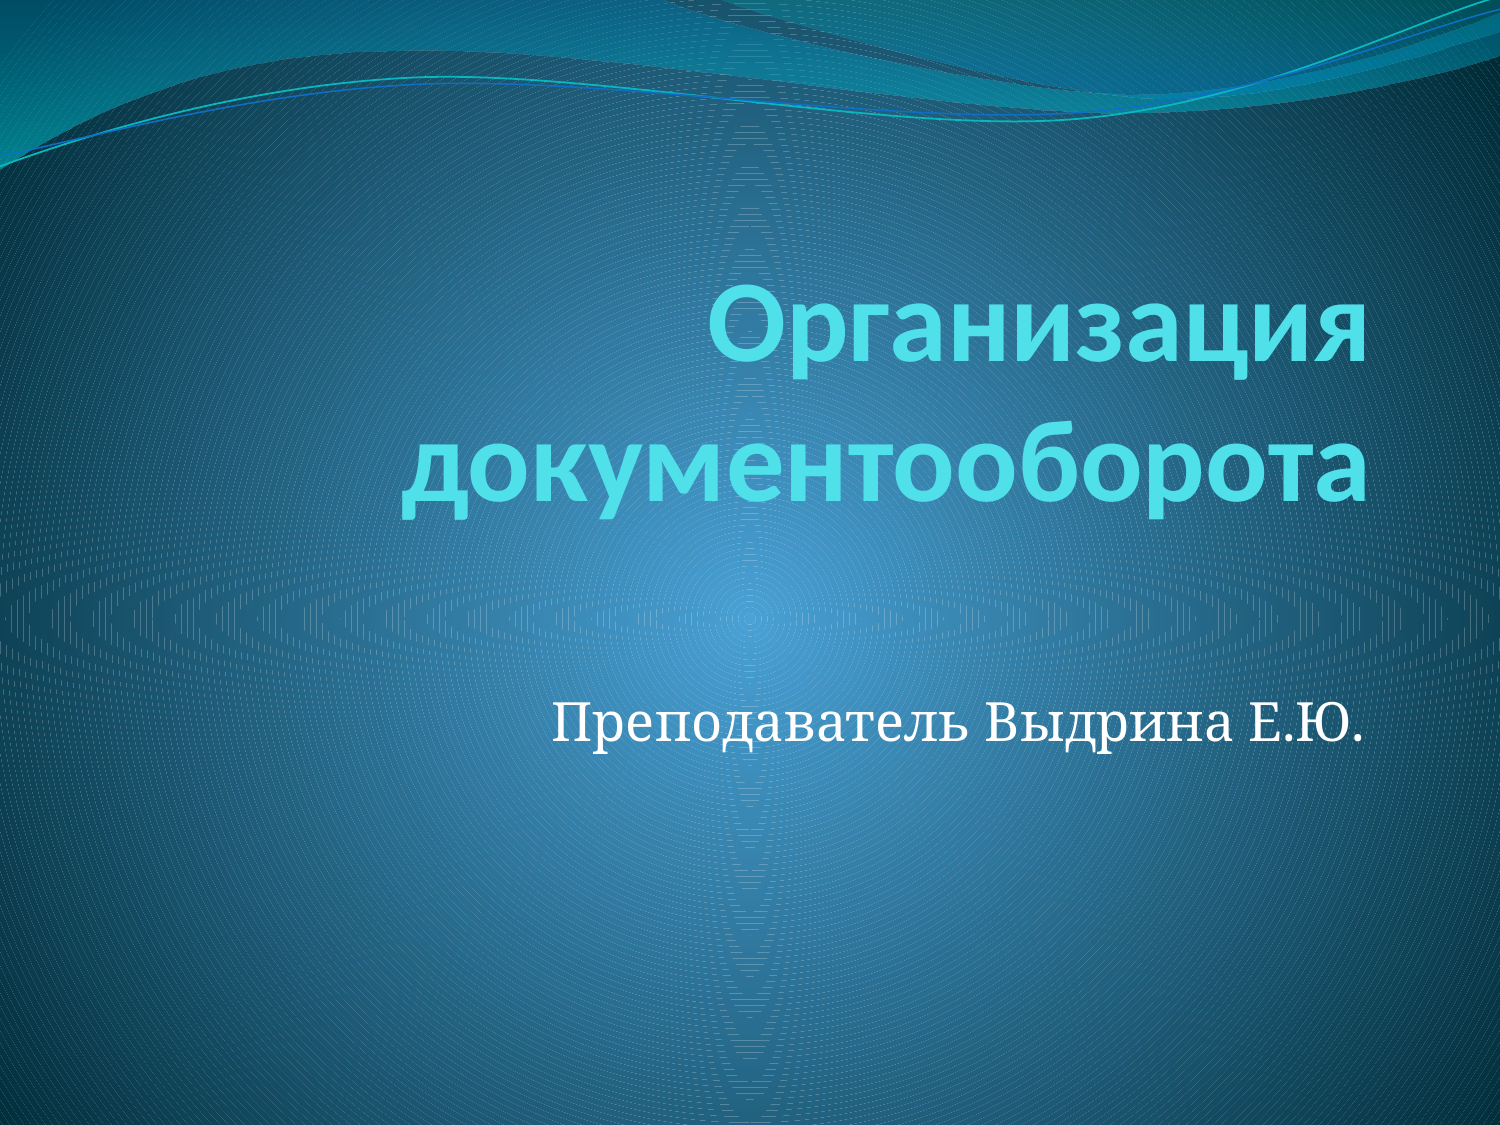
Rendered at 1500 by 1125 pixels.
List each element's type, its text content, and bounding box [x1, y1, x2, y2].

title Организация документооборота [87, 224, 1376, 525]
subtitle Преподаватель Выдрина Е.Ю. [87, 679, 1376, 818]
